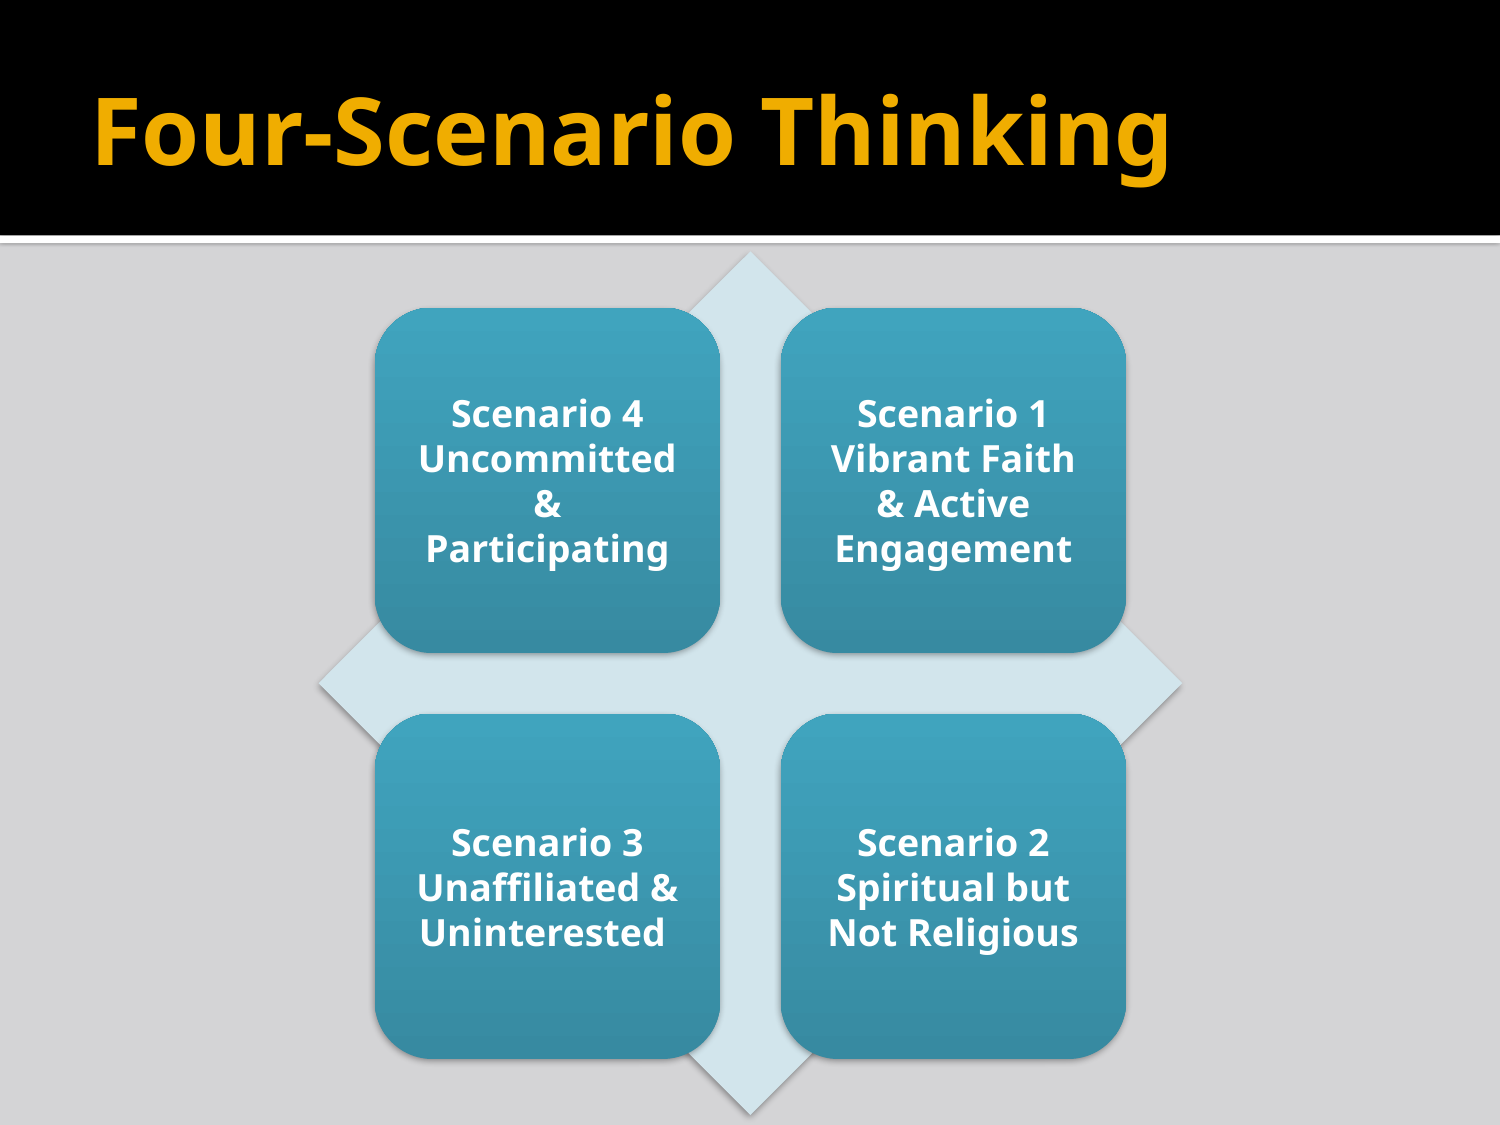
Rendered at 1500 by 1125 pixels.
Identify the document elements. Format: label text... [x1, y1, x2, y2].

title Four-Scenario Thinking [75, 25, 1425, 231]
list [123, 251, 1378, 1116]
